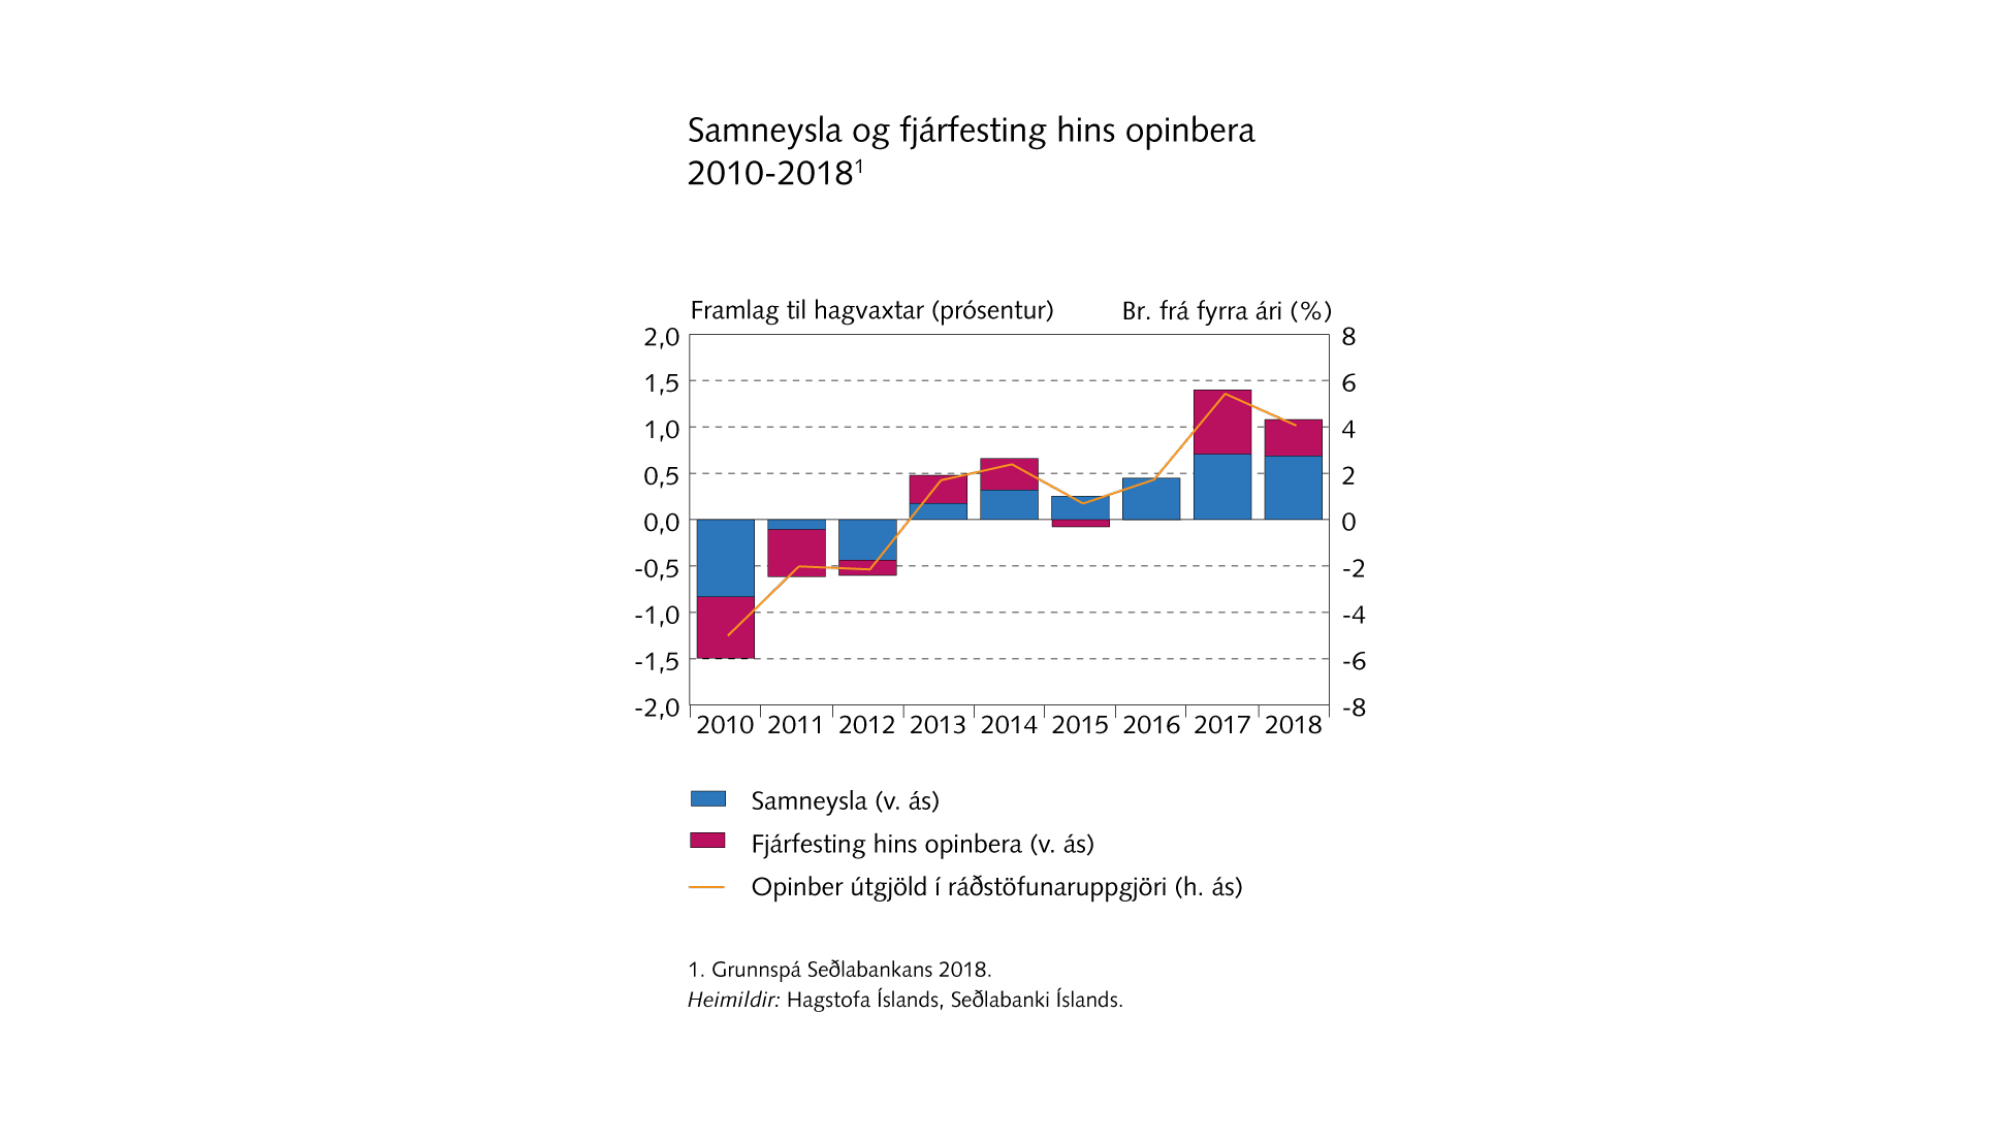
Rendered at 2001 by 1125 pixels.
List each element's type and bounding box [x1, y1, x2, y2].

picture [633, 112, 1367, 1013]
